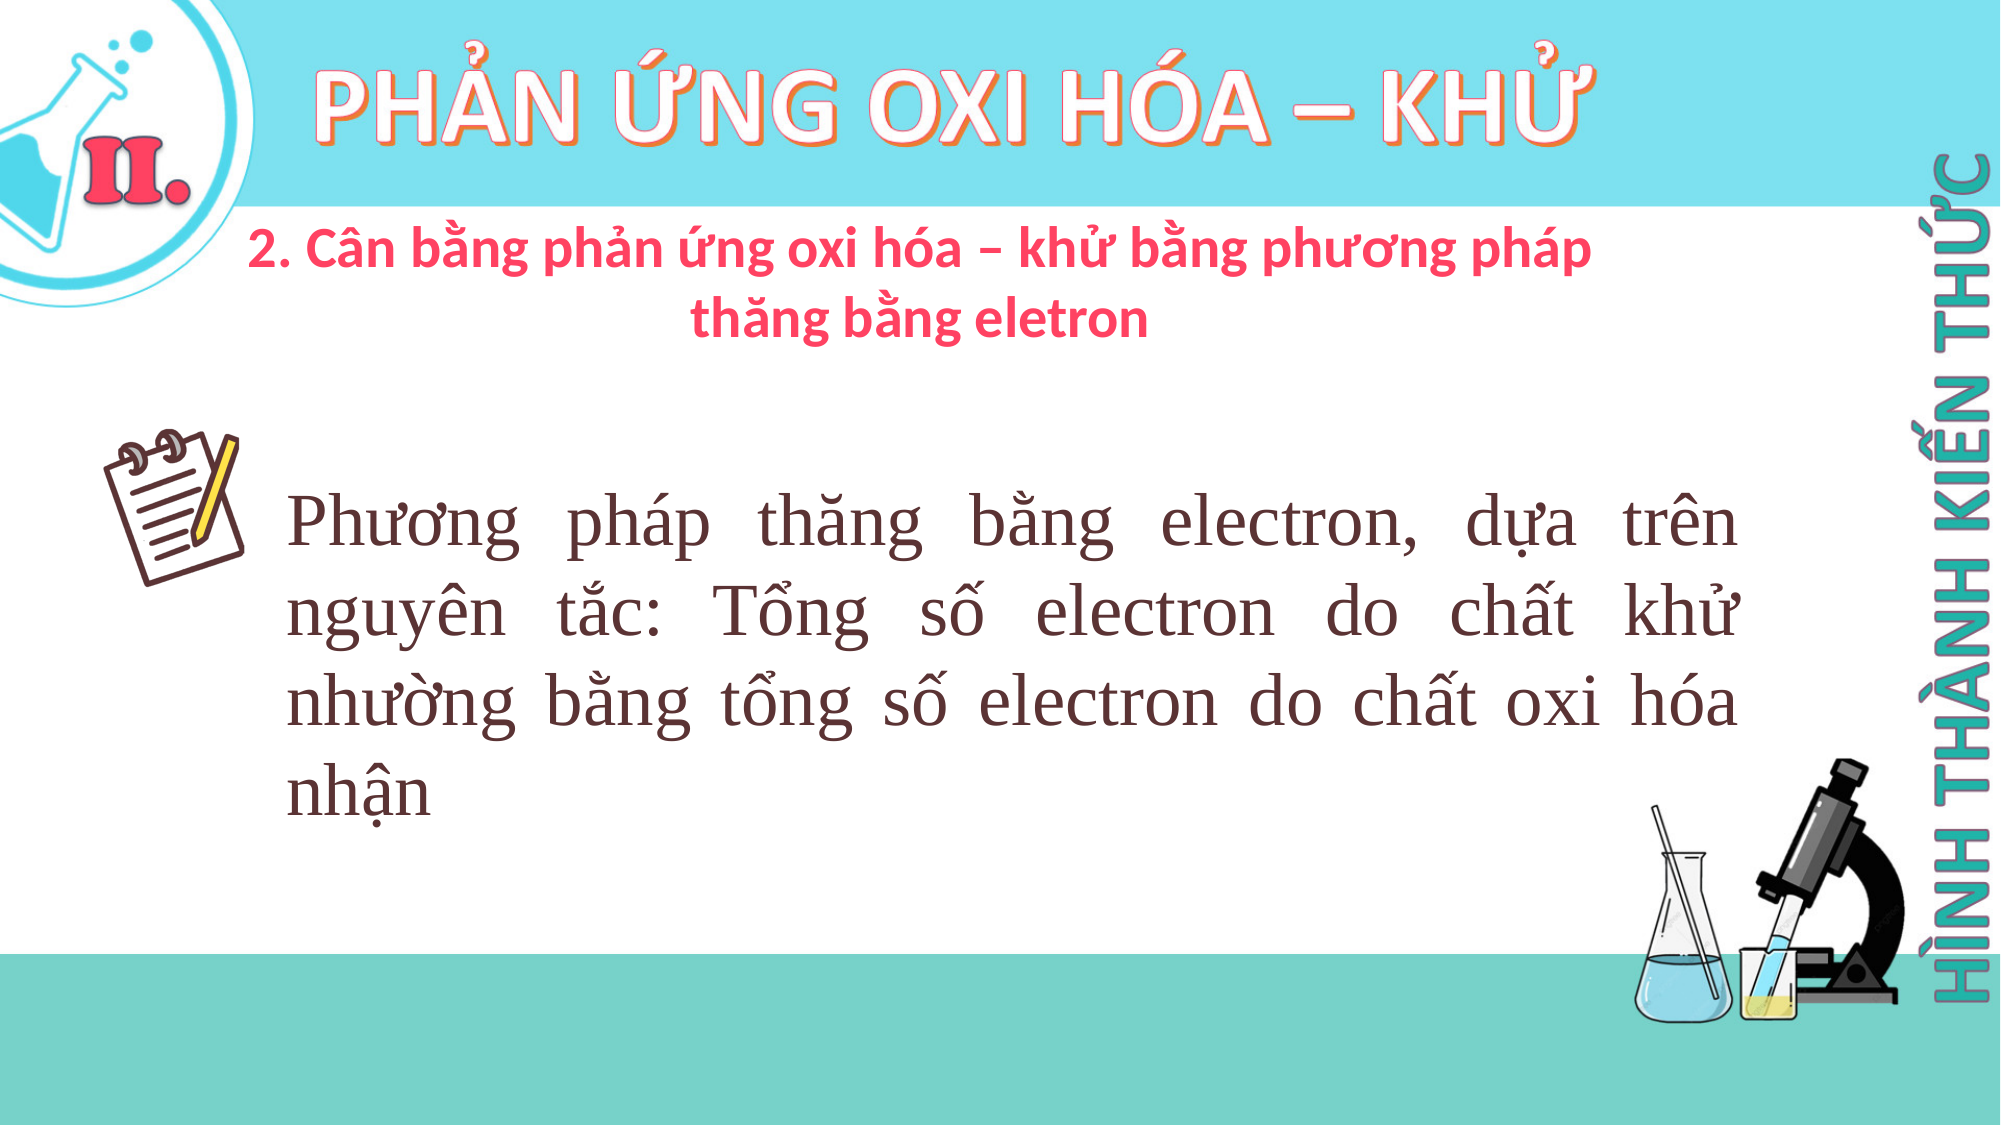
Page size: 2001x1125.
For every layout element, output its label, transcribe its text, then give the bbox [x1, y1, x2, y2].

picture [0, 0, 2001, 1125]
text_box Phương pháp thăng bằng electron, dựa trên nguyên tắc: Tổng số electron do chất khử nhường bằng tổng số electron do chất oxi hóa nhận [271, 462, 1755, 838]
text_box 2. Cân bằng phản ứng oxi hóa – khử bằng phương pháp thăng bằng eletron [206, 201, 1634, 357]
